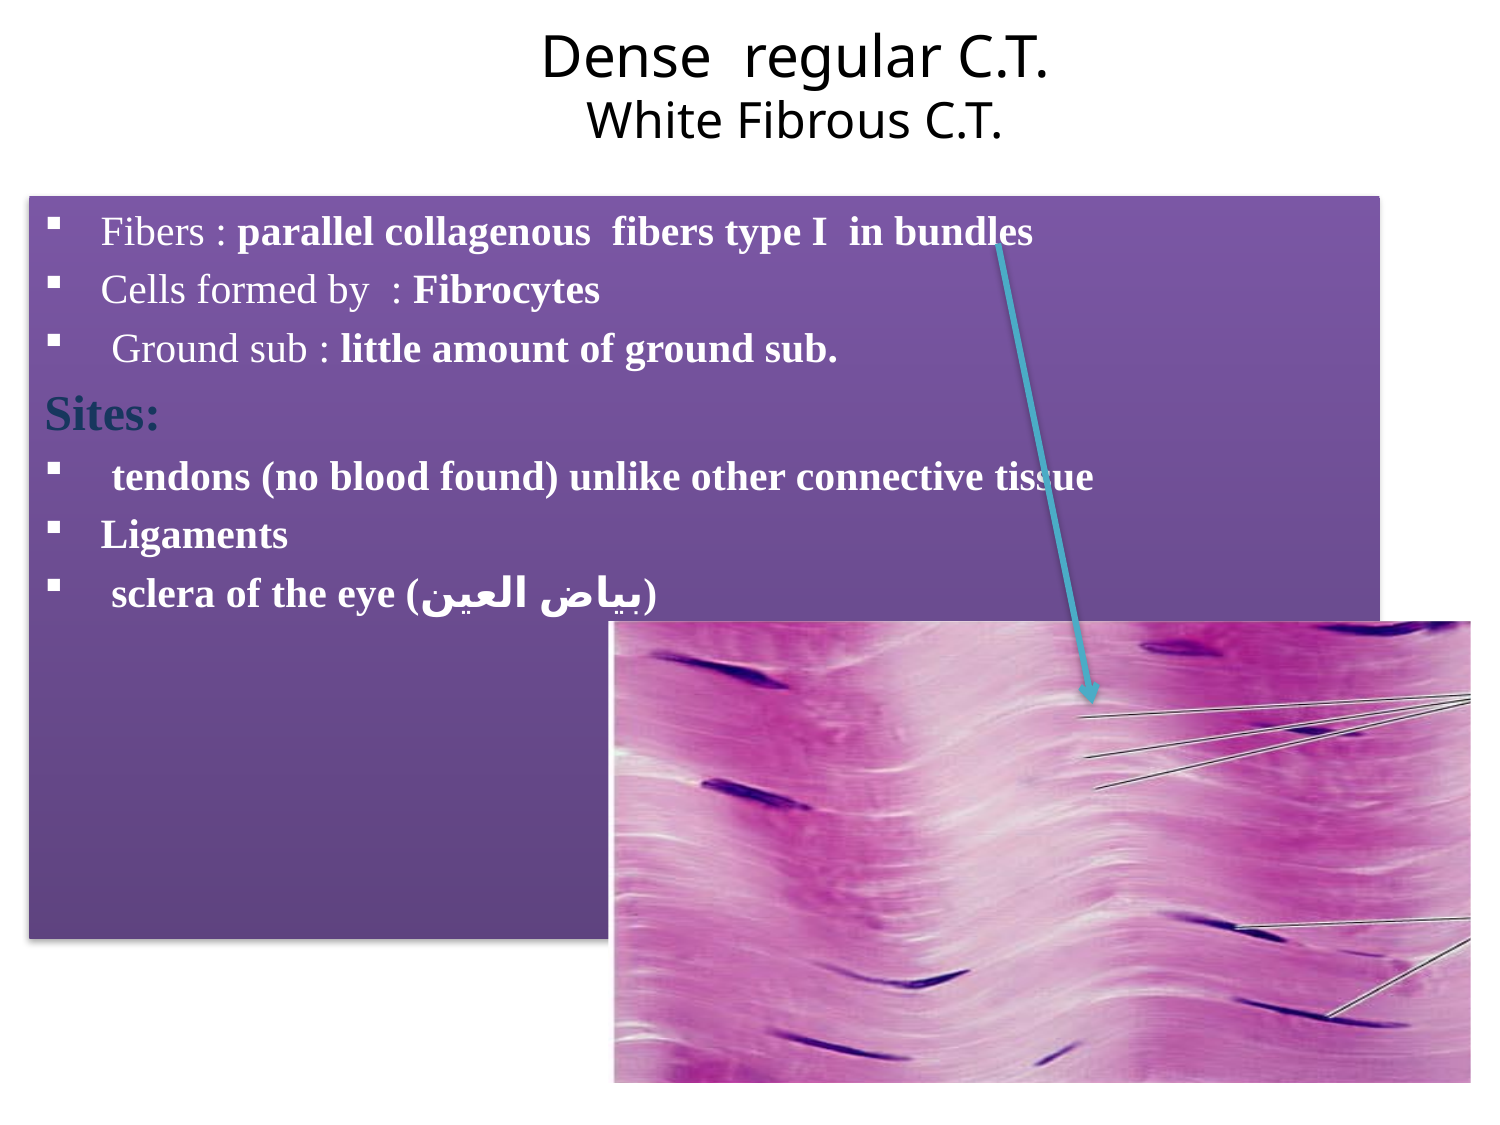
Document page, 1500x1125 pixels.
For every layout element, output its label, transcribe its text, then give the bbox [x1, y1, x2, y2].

picture [608, 621, 1471, 1083]
list Fibers : parallel collagenous fibers type I in bundles Cells formed by : Fibrocytes Ground sub : little amount of ground sub. Sites: tendons (no blood found) unlike other connective tissue Ligaments sclera of the eye (بياض العين) [29, 196, 1380, 939]
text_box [997, 243, 1093, 705]
title Dense regular C.T. White Fibrous C.T. [120, 31, 1471, 197]
